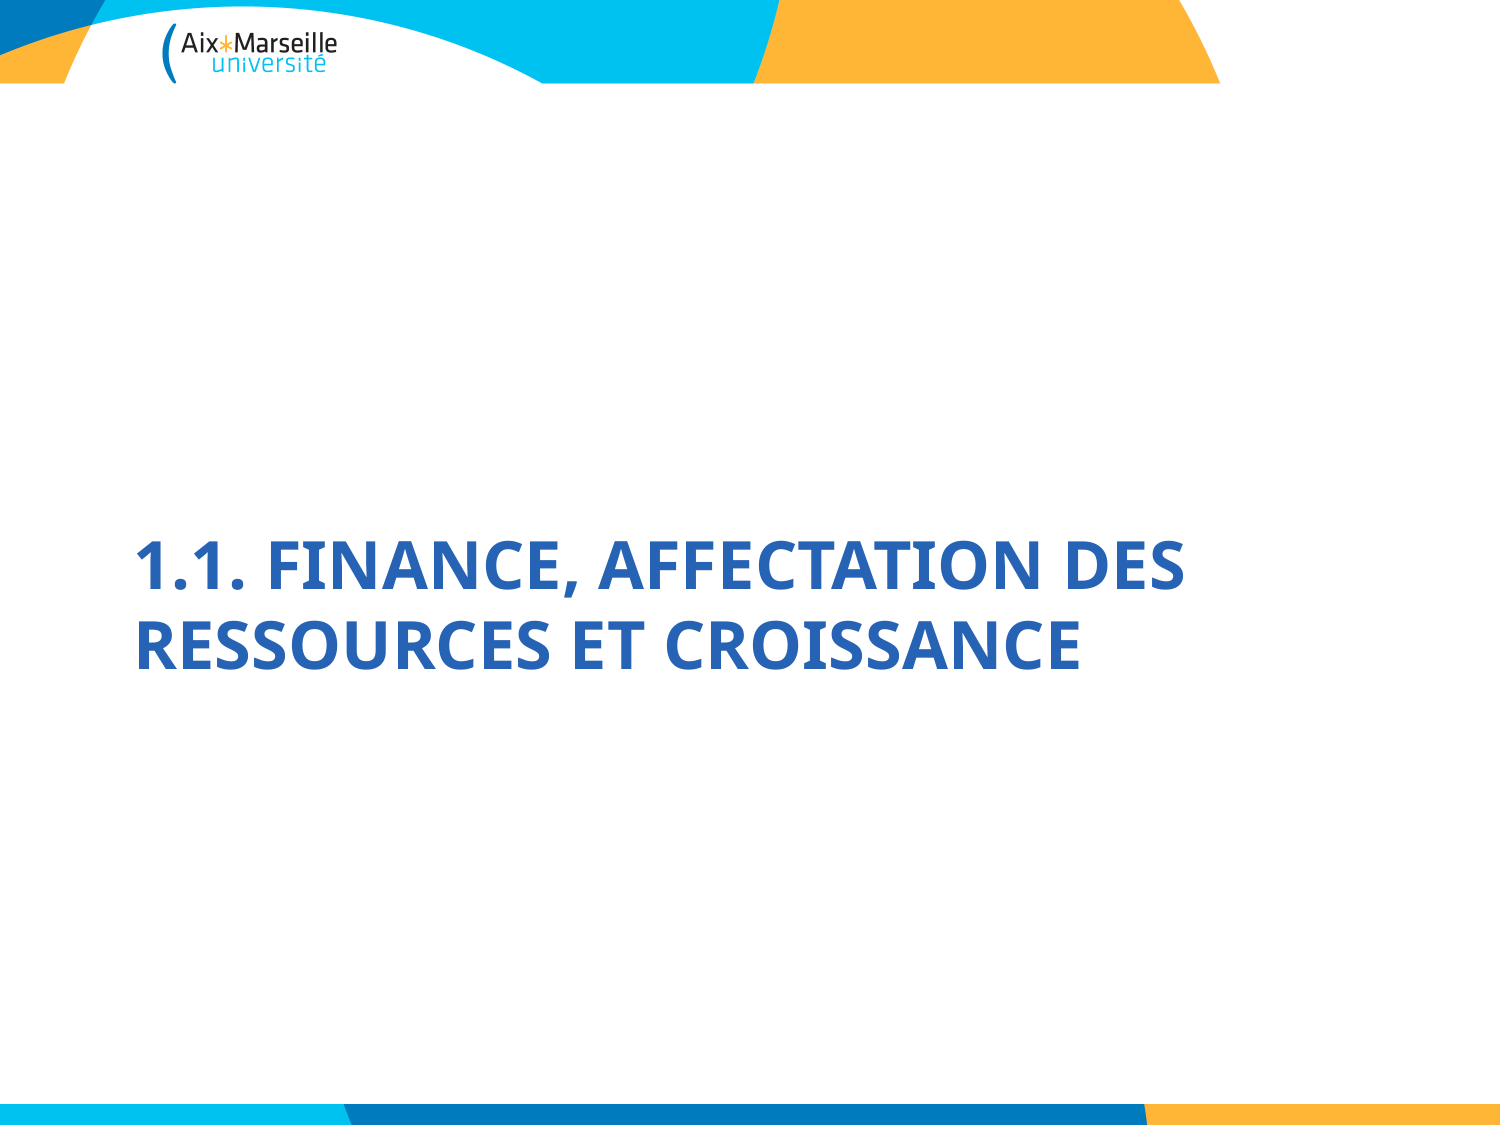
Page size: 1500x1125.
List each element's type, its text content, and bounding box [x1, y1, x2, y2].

title 1.1. Finance, affectation des ressources et croissance [118, 514, 1394, 947]
picture [0, 0, 1500, 1125]
